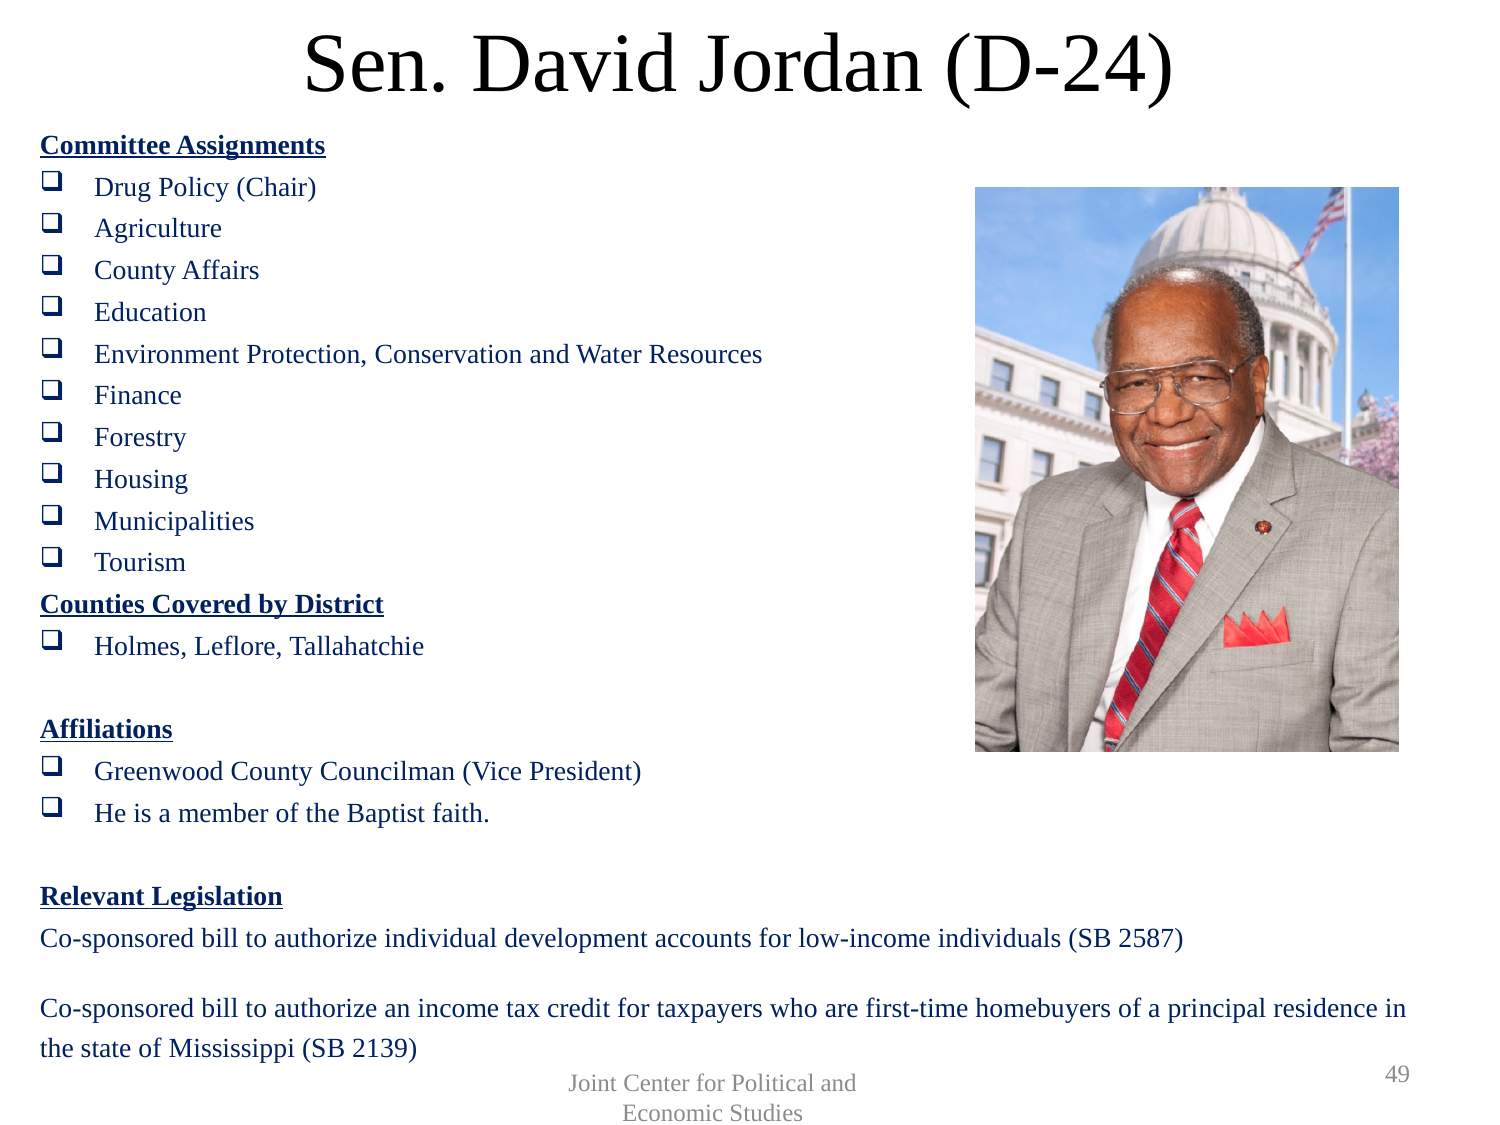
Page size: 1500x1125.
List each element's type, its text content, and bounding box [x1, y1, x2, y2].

footer Joint Center for Political and Economic Studies [512, 1068, 913, 1125]
title Sen. David Jordan (D-24) [75, 0, 1425, 112]
picture [974, 187, 1399, 753]
slide_number 49 [1074, 1042, 1425, 1103]
list Committee Assignments Drug Policy (Chair) Agriculture County Affairs Education Environment Protection, Conservation and Water Resources Finance Forestry Housing Municipalities Tourism Counties Covered by District Holmes, Leflore, Tallahatchie Affiliations Greenwood County Councilman (Vice President) He is a member of the Baptist faith. Relevant Legislation Co-sponsored bill to authorize individual development accounts for low-income individuals (SB 2587) Co-sponsored bill to authorize an income tax credit for taxpayers who are first-time homebuyers of a principal residence in the state of Mississippi (SB 2139) [24, 112, 1463, 1075]
